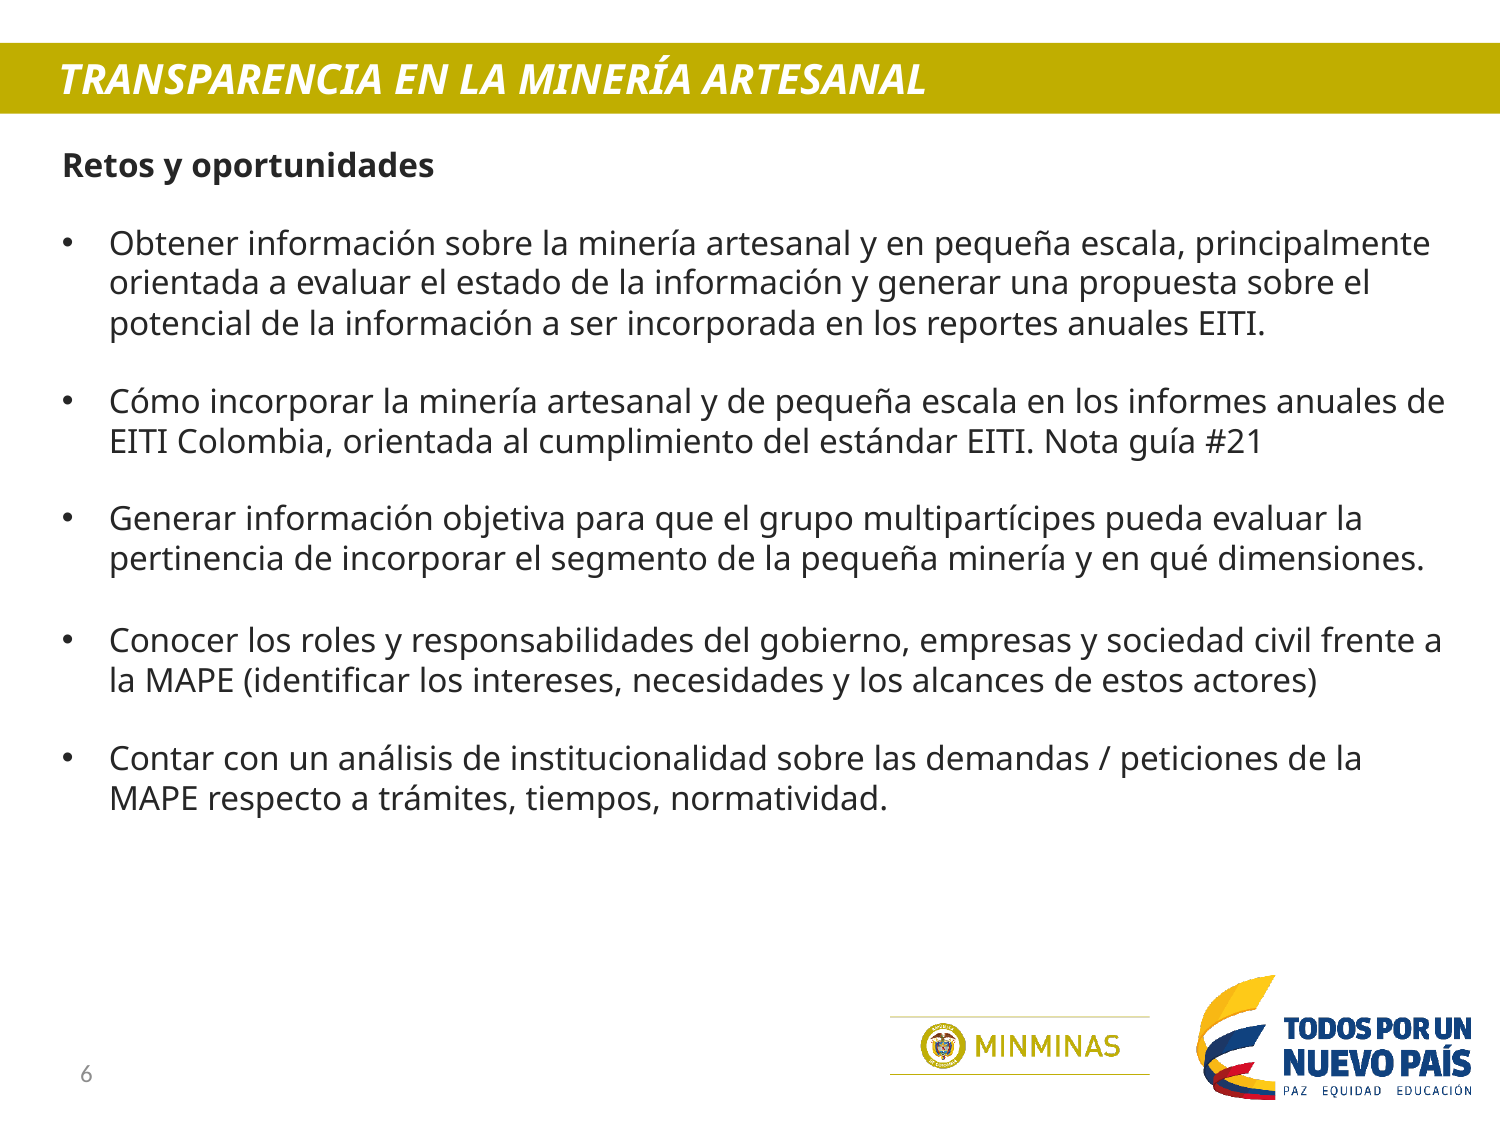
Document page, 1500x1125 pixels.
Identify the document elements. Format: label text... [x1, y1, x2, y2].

title TRANSPARENCIA EN LA MINERÍA ARTESANAL [0, 42, 1500, 114]
list Retos y oportunidades Obtener información sobre la minería artesanal y en pequeña escala, principalmente orientada a evaluar el estado de la información y generar una propuesta sobre el potencial de la información a ser incorporada en los reportes anuales EITI. Cómo incorporar la minería artesanal y de pequeña escala en los informes anuales de EITI Colombia, orientada al cumplimiento del estándar EITI. Nota guía #21 Generar información objetiva para que el grupo multipartícipes pueda evaluar la pertinencia de incorporar el segmento de la pequeña minería y en qué dimensiones. Conocer los roles y responsabilidades del gobierno, empresas y sociedad civil frente a la MAPE (identificar los intereses, necesidades y los alcances de estos actores) Contar con un análisis de institucionalidad sobre las demandas / peticiones de la MAPE respecto a trámites, tiempos, normatividad. [47, 137, 1471, 1047]
picture [890, 1047, 1471, 1100]
